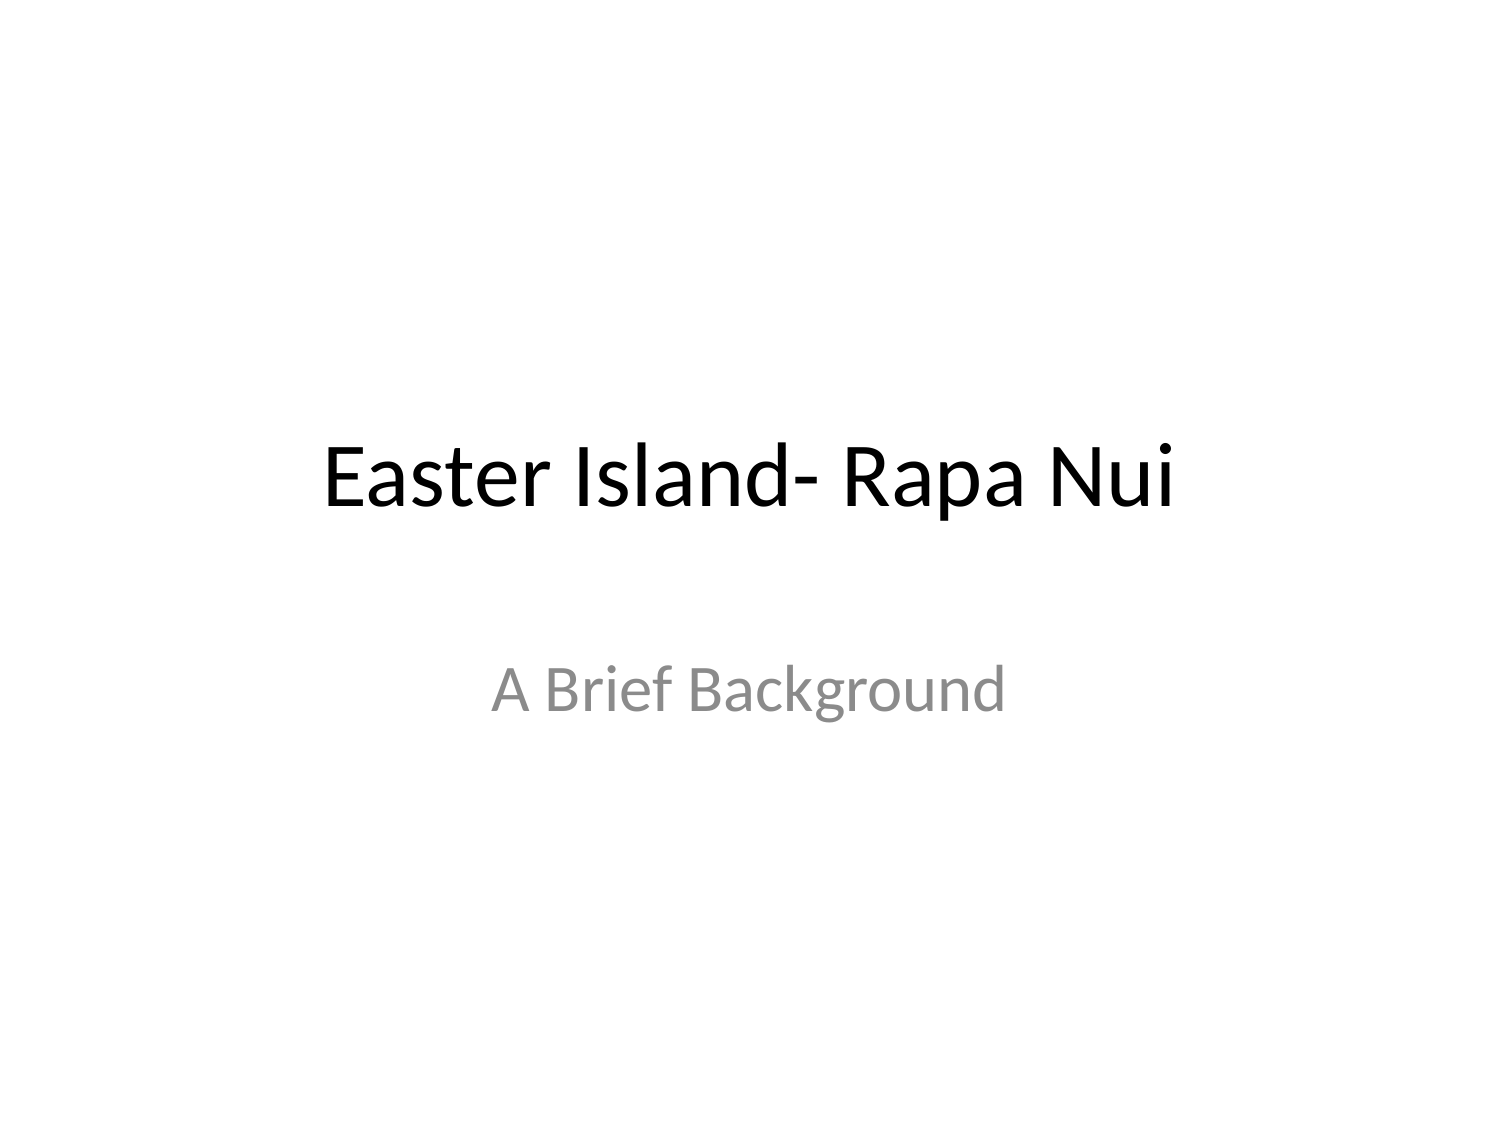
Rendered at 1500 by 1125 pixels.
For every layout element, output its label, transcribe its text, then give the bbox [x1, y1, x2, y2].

title Easter Island- Rapa Nui [112, 349, 1388, 591]
subtitle A Brief Background [225, 637, 1275, 925]
